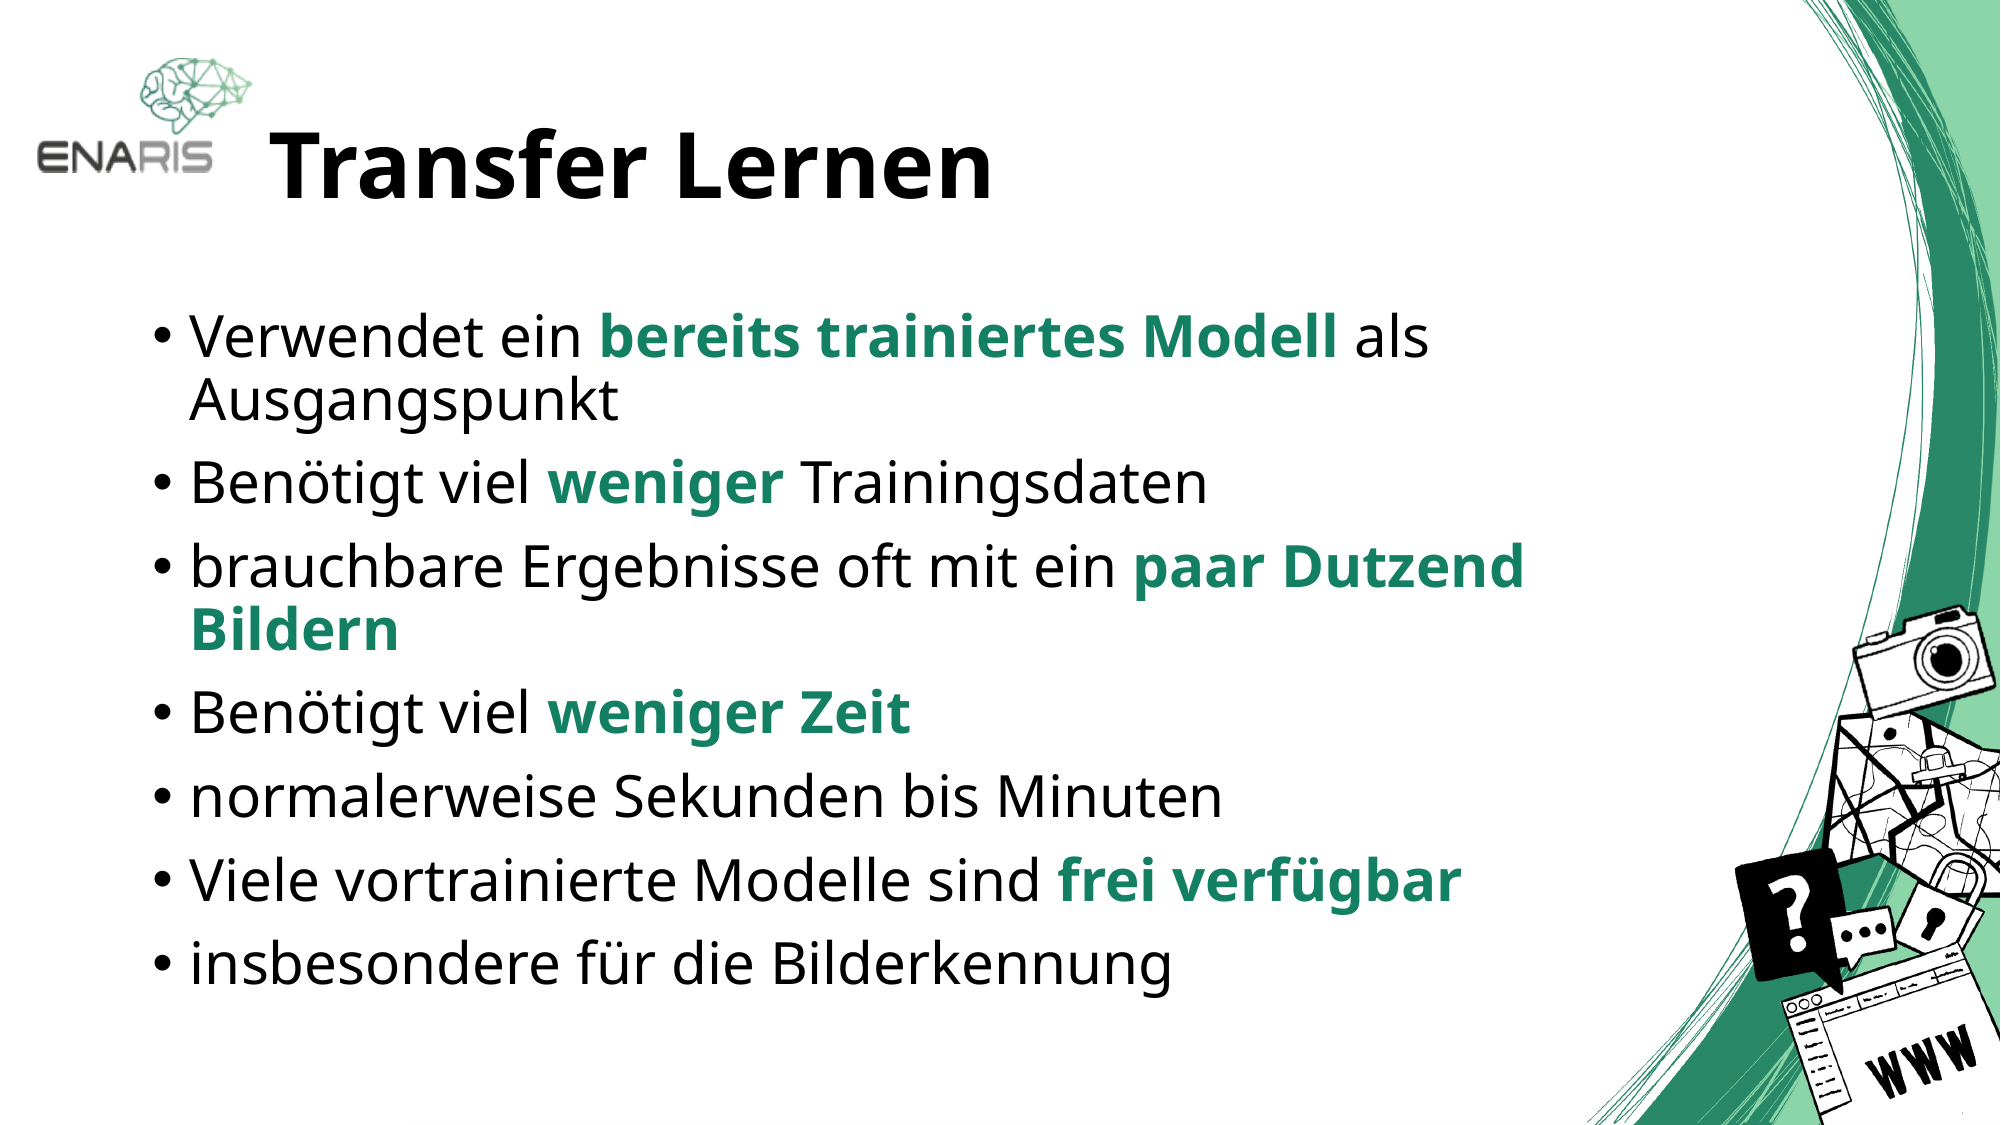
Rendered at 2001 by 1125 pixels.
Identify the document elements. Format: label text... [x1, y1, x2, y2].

title Transfer Lernen [253, 59, 1863, 278]
picture [37, 58, 254, 173]
list Verwendet ein bereits trainiertes Modell als Ausgangspunkt Benötigt viel weniger Trainingsdaten brauchbare Ergebnisse oft mit ein paar Dutzend Bildern Benötigt viel weniger Zeit normalerweise Sekunden bis Minuten Viele vortrainierte Modelle sind frei verfügbar insbesondere für die Bilderkennung [137, 299, 1675, 1014]
picture [408, 0, 2000, 1125]
